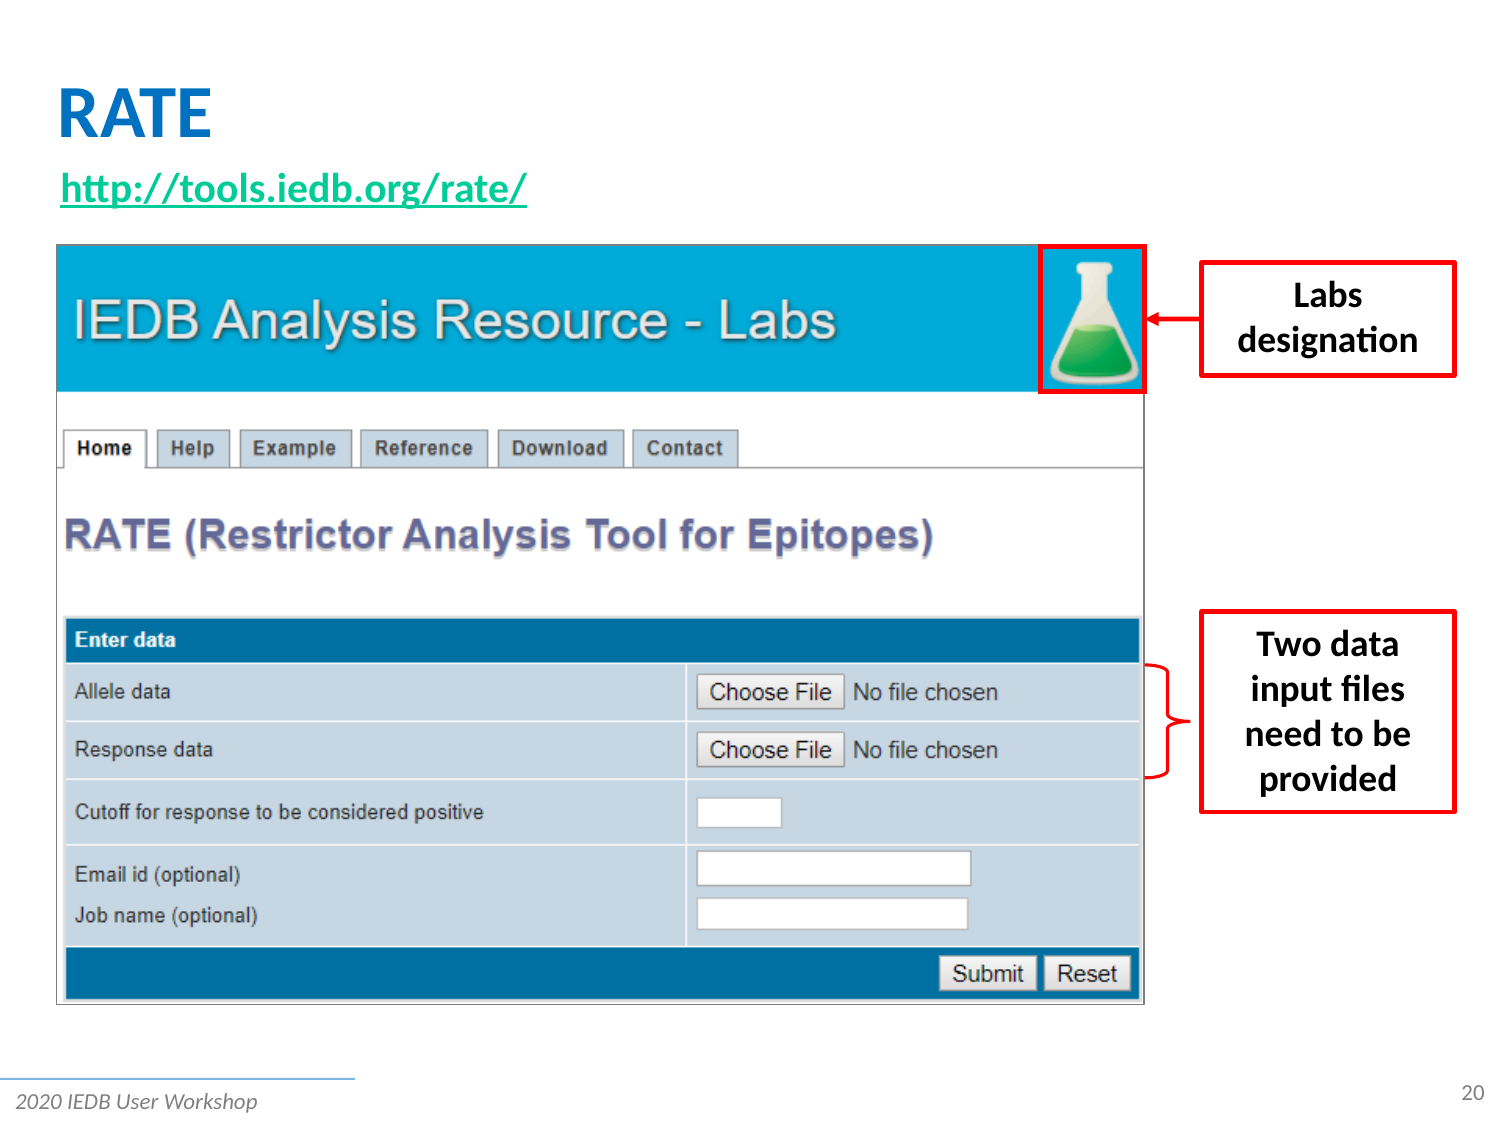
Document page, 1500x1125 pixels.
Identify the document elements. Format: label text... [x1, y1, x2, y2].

title RATE [42, 41, 1455, 187]
slide_number 20 [1162, 1070, 1500, 1112]
text_box [1149, 665, 1191, 778]
text_box Labs designation [1201, 262, 1455, 376]
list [57, 245, 1144, 1004]
text_box Two data input files need to be provided [1201, 611, 1455, 812]
footer 2020 IEDB User Workshop [0, 1078, 355, 1121]
text_box http://tools.iedb.org/rate/ [45, 153, 547, 219]
